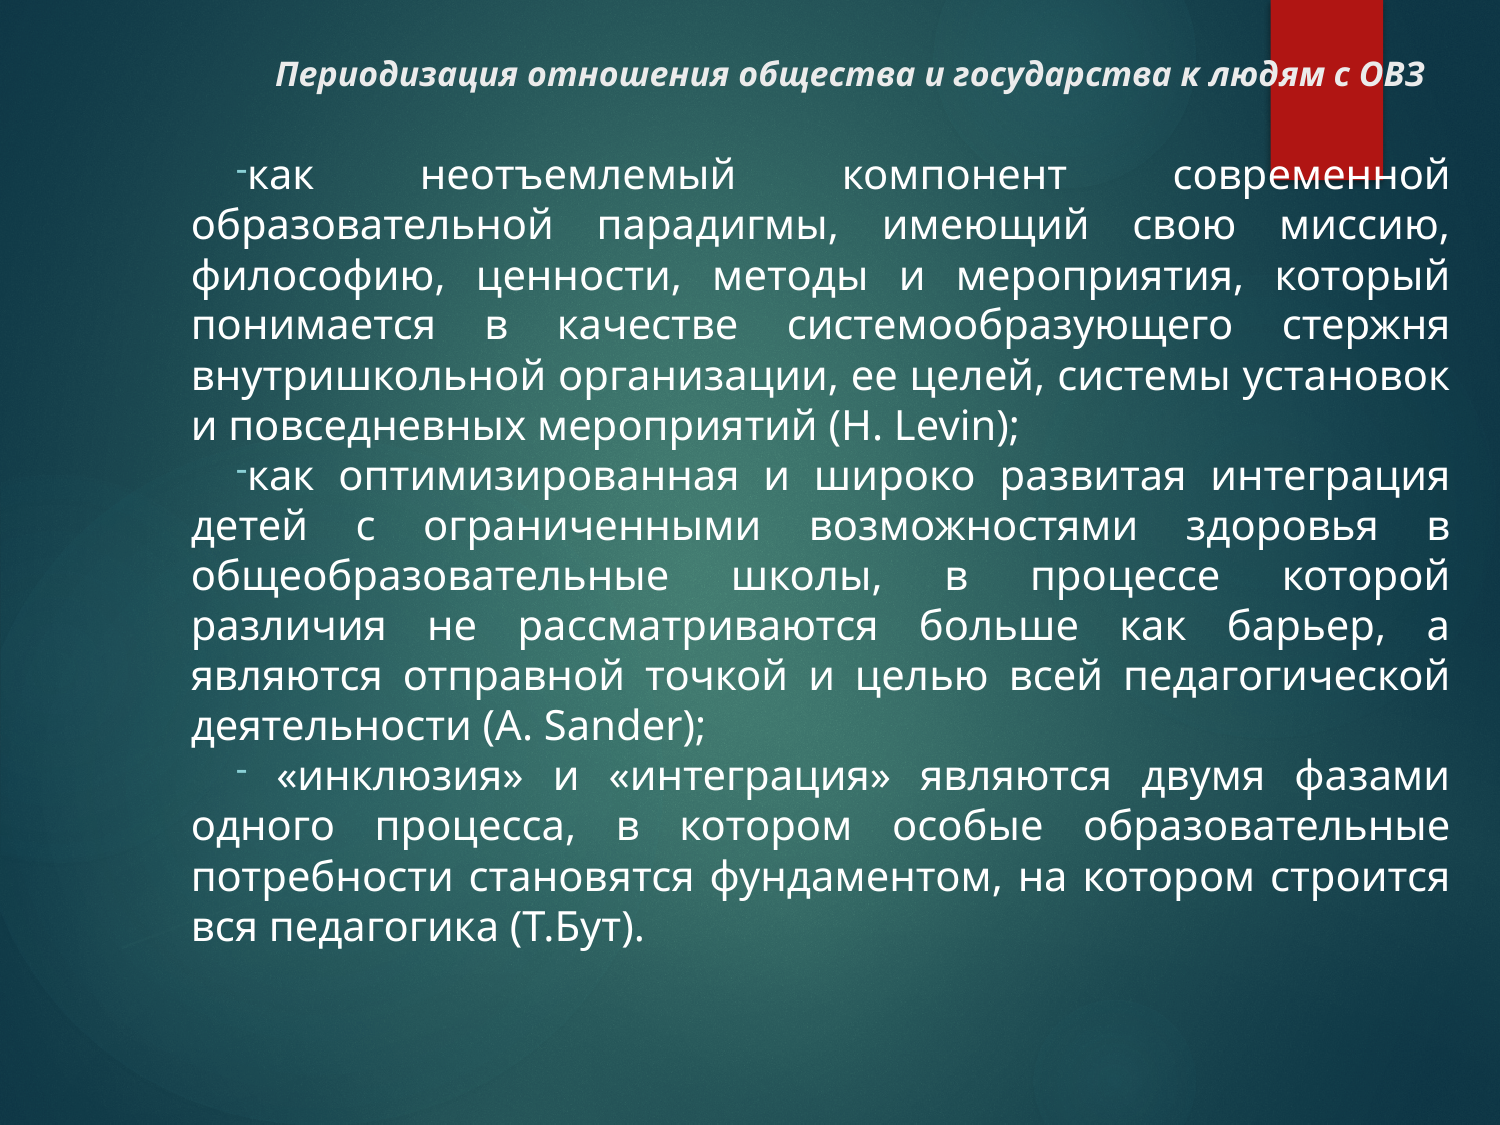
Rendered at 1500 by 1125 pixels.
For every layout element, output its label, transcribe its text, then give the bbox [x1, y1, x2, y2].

list как неотъемлемый компонент современной образовательной парадигмы, имеющий свою миссию, философию, ценности, методы и мероприятия, который понимается в качестве системообразующего стержня внутришкольной организации, ее целей, системы установок и повседневных мероприятий (H. Levin); как оптимизированная и широко развитая интеграция детей с ограниченными возможностями здоровья в общеобразовательные школы, в процессе которой различия не рассматриваются больше как барьер, а являются отправной точкой и целью всей педагогической деятельности (A. Sander); «инклюзия» и «интеграция» являются двумя фазами одного процесса, в котором особые образовательные потребности становятся фундаментом, на котором строится вся педагогика (Т.Бут). [175, 140, 1466, 1079]
title Периодизация отношения общества и государства к людям с ОВЗ [235, 45, 1466, 118]
